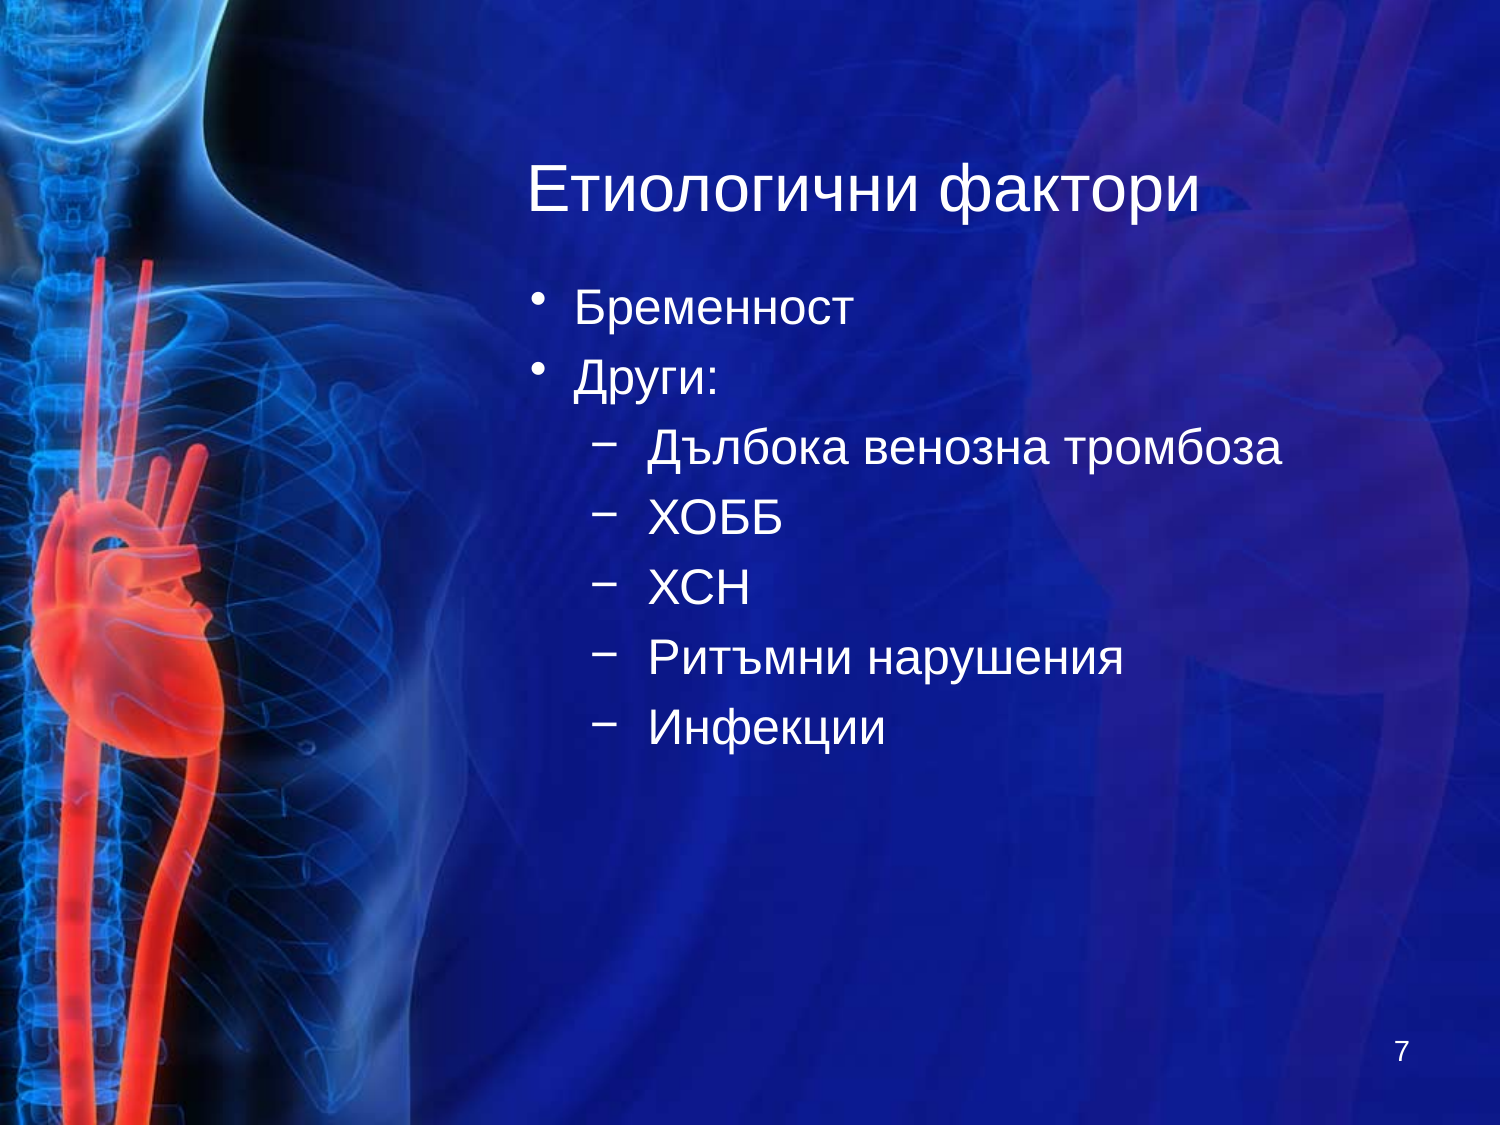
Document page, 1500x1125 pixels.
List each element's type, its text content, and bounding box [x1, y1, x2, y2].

title Етиологични фактори [511, 45, 1480, 233]
picture [0, 0, 1500, 1125]
slide_number 7 [1074, 1024, 1425, 1103]
list Бременност Други: Дълбока венозна тромбоза ХОББ ХСН Ритъмни нарушения Инфекции [514, 267, 1425, 1005]
